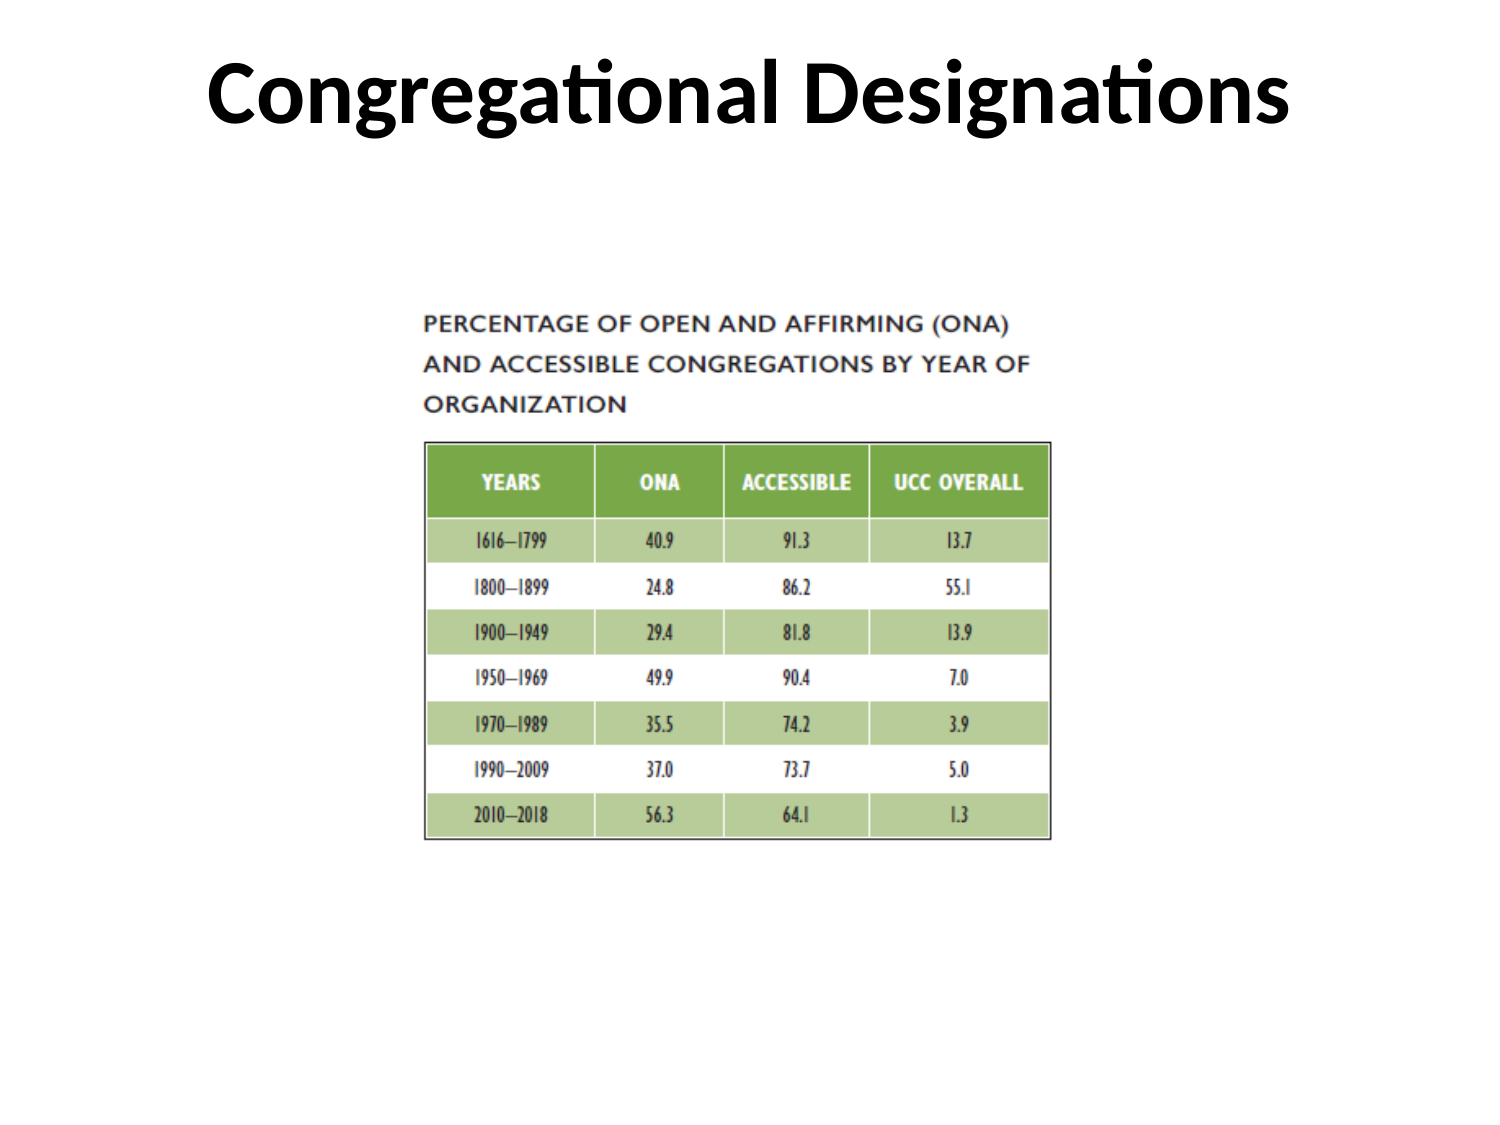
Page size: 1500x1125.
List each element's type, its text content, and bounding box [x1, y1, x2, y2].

picture [413, 292, 1060, 850]
title Congregational Designations [0, 28, 1500, 161]
